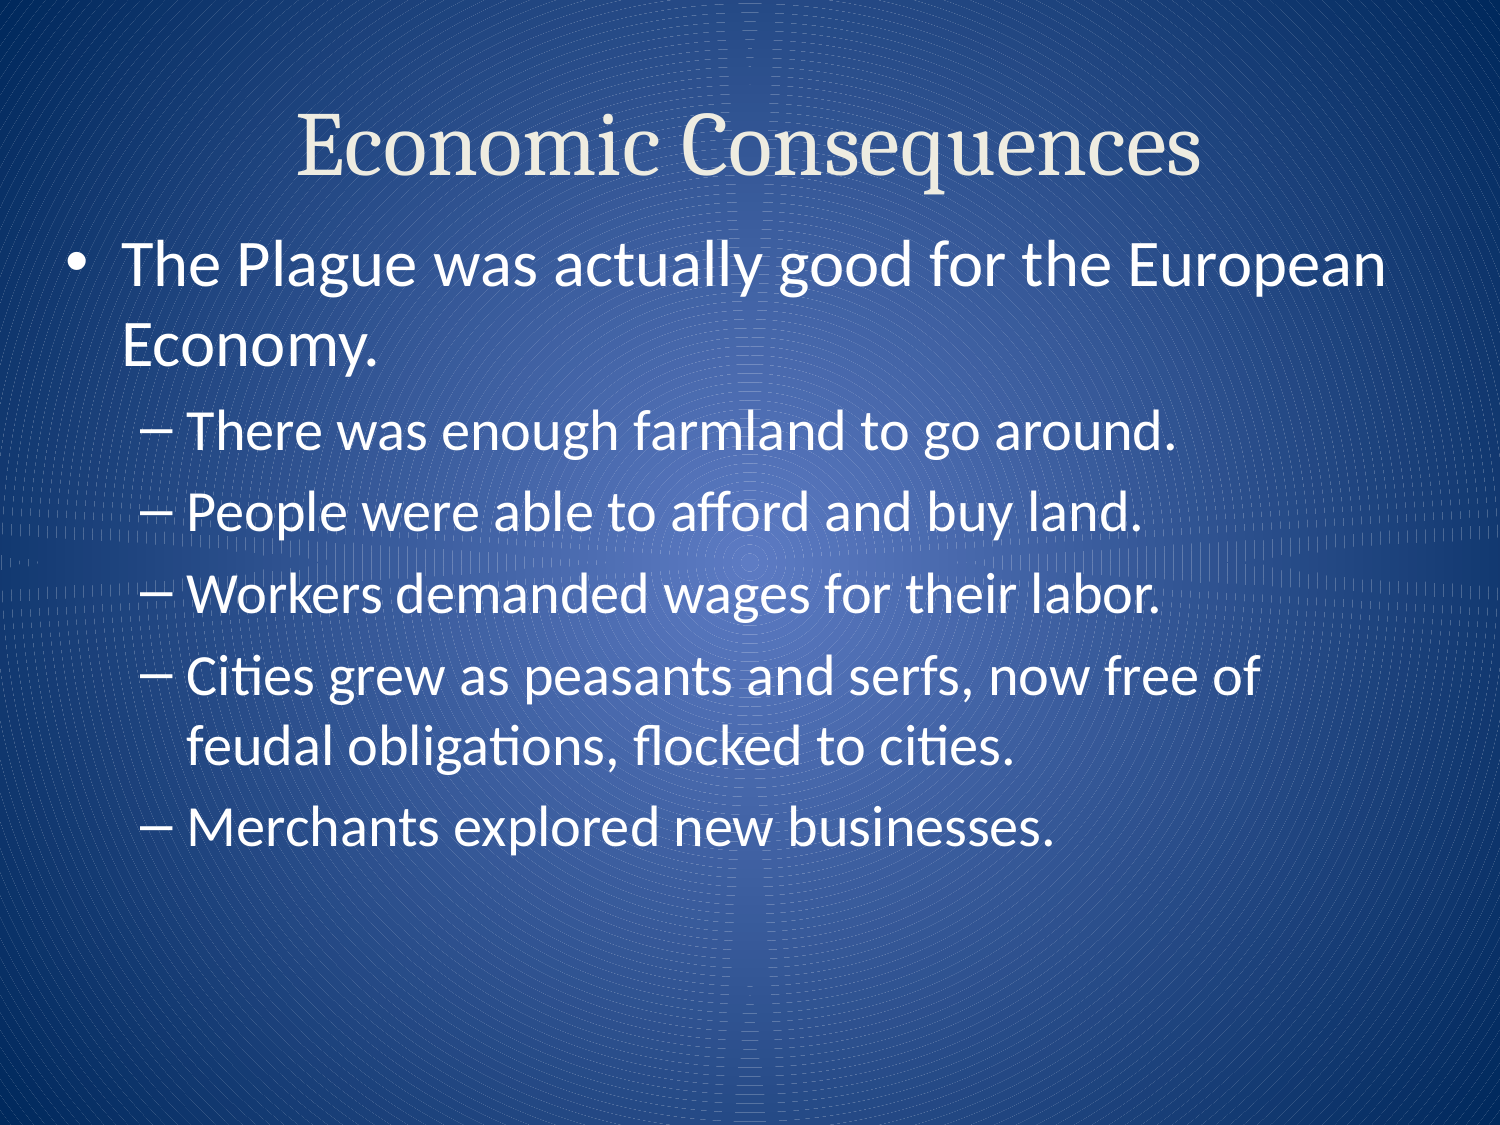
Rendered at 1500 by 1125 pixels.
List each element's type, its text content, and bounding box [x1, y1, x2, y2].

list The Plague was actually good for the European Economy. There was enough farmland to go around. People were able to afford and buy land. Workers demanded wages for their labor. Cities grew as peasants and serfs, now free of feudal obligations, flocked to cities. Merchants explored new businesses. [49, 212, 1426, 1051]
title Economic Consequences [74, 44, 1426, 212]
